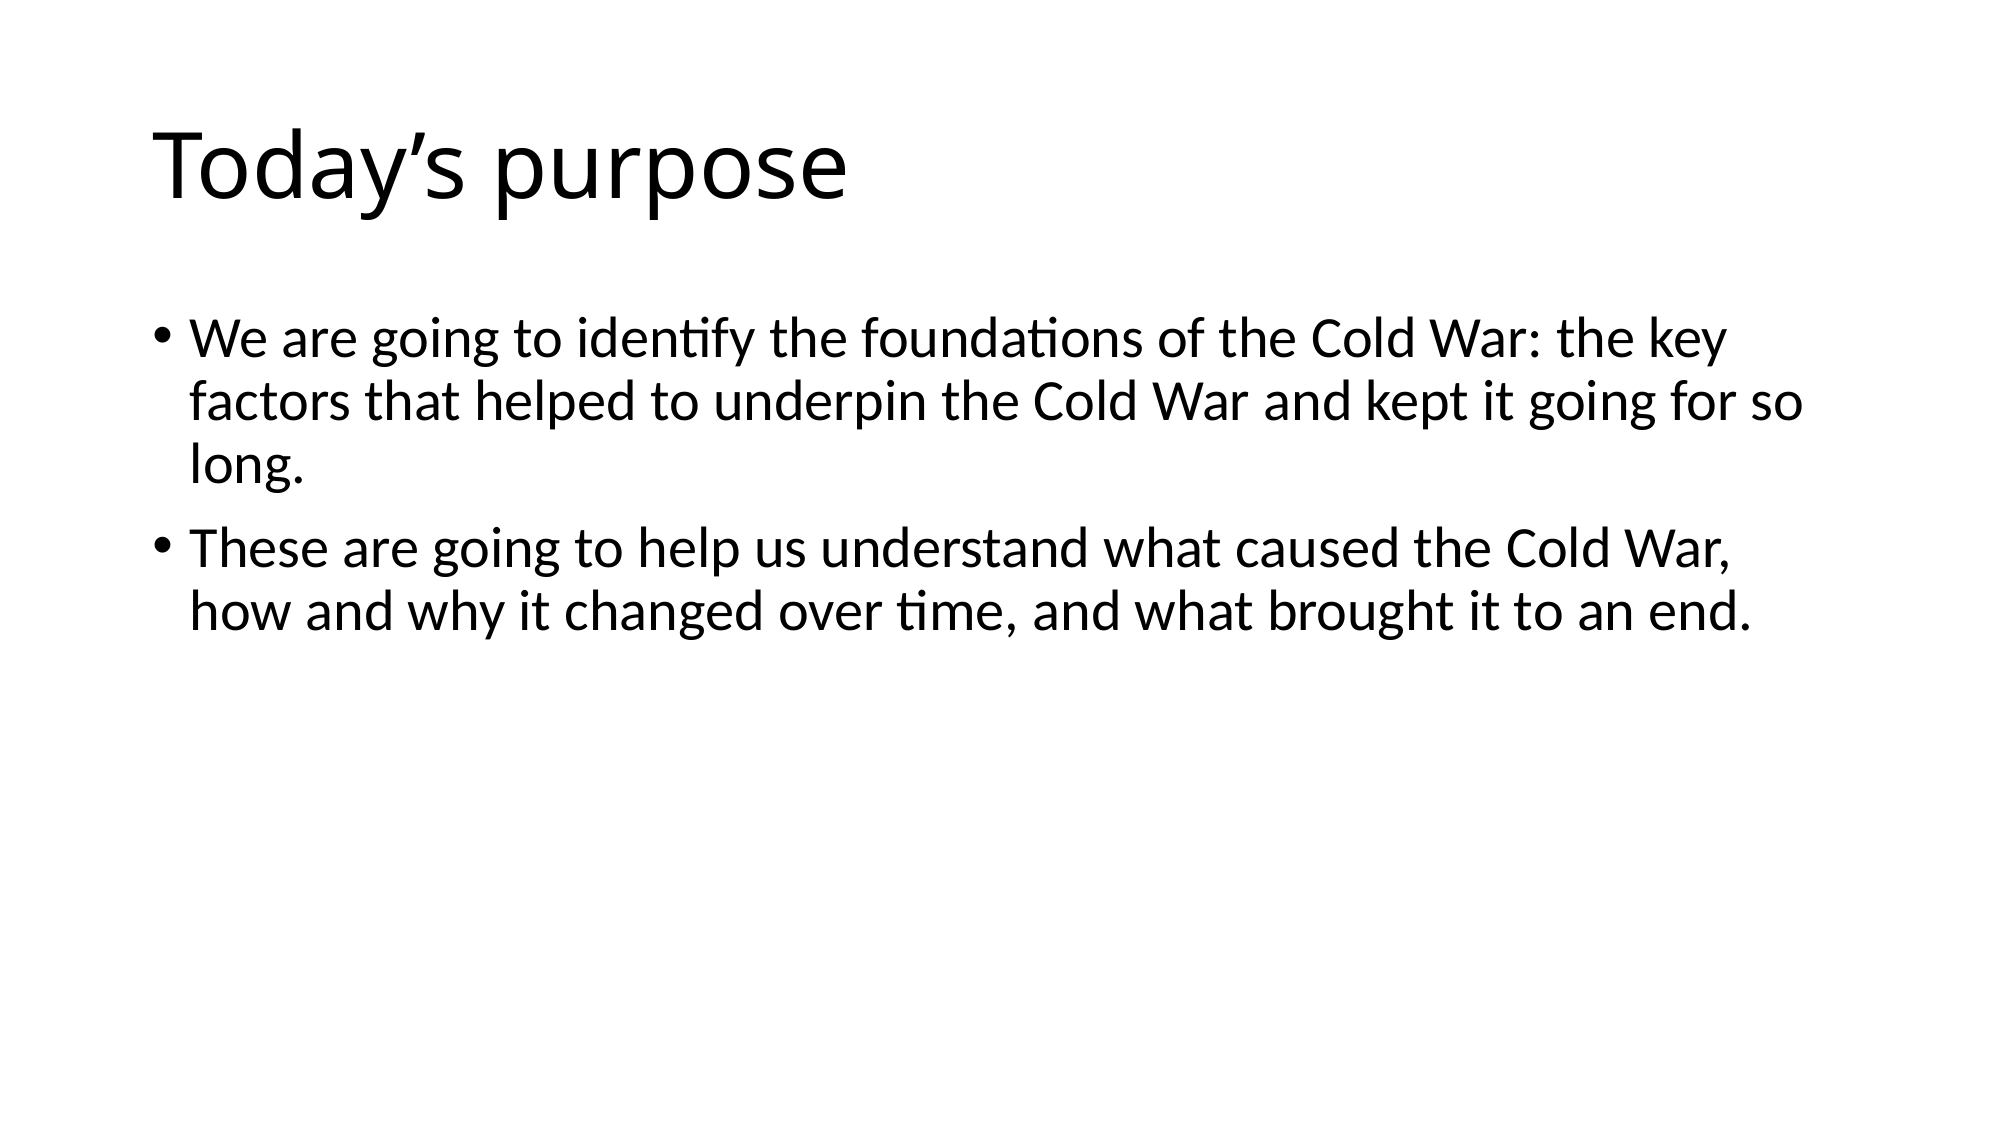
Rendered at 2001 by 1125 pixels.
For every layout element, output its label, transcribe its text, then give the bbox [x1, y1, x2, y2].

title Today’s purpose [137, 59, 1863, 278]
list We are going to identify the foundations of the Cold War: the key factors that helped to underpin the Cold War and kept it going for so long. These are going to help us understand what caused the Cold War, how and why it changed over time, and what brought it to an end. [137, 299, 1863, 1014]
